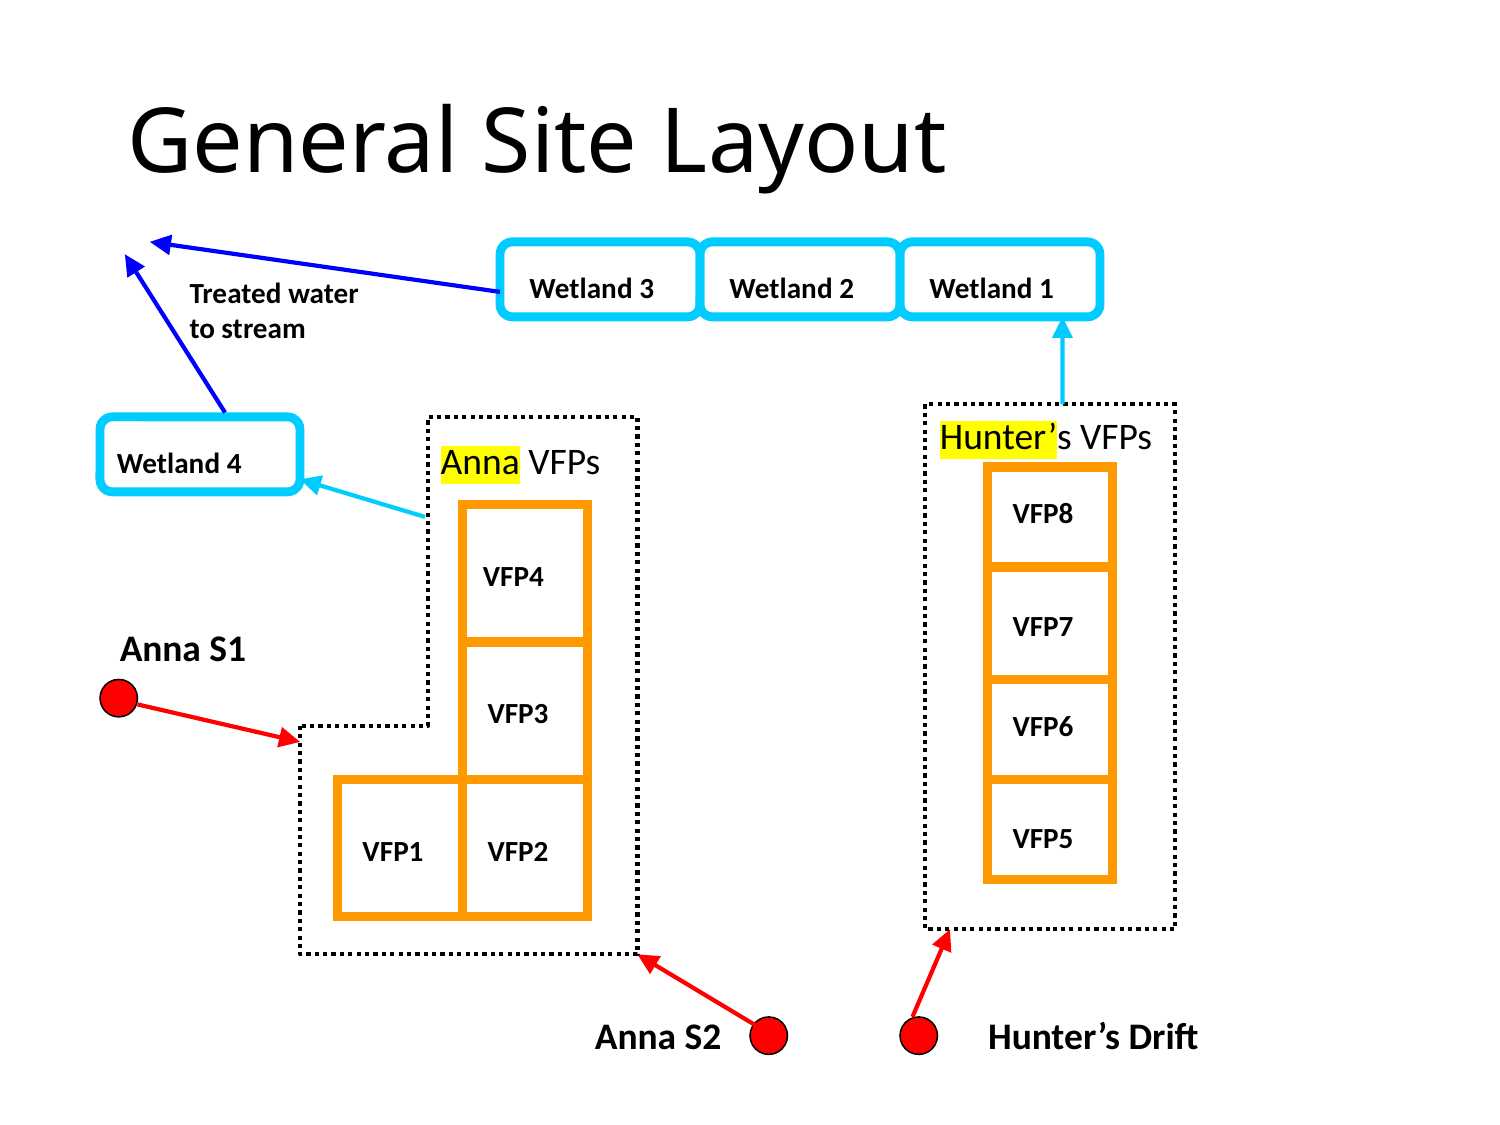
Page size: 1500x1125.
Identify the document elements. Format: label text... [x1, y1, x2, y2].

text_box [924, 404, 1175, 930]
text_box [99, 254, 425, 517]
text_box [299, 416, 638, 955]
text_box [99, 616, 788, 1065]
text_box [149, 241, 1100, 405]
title General Site Layout [112, 87, 1388, 200]
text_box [899, 929, 1225, 1065]
